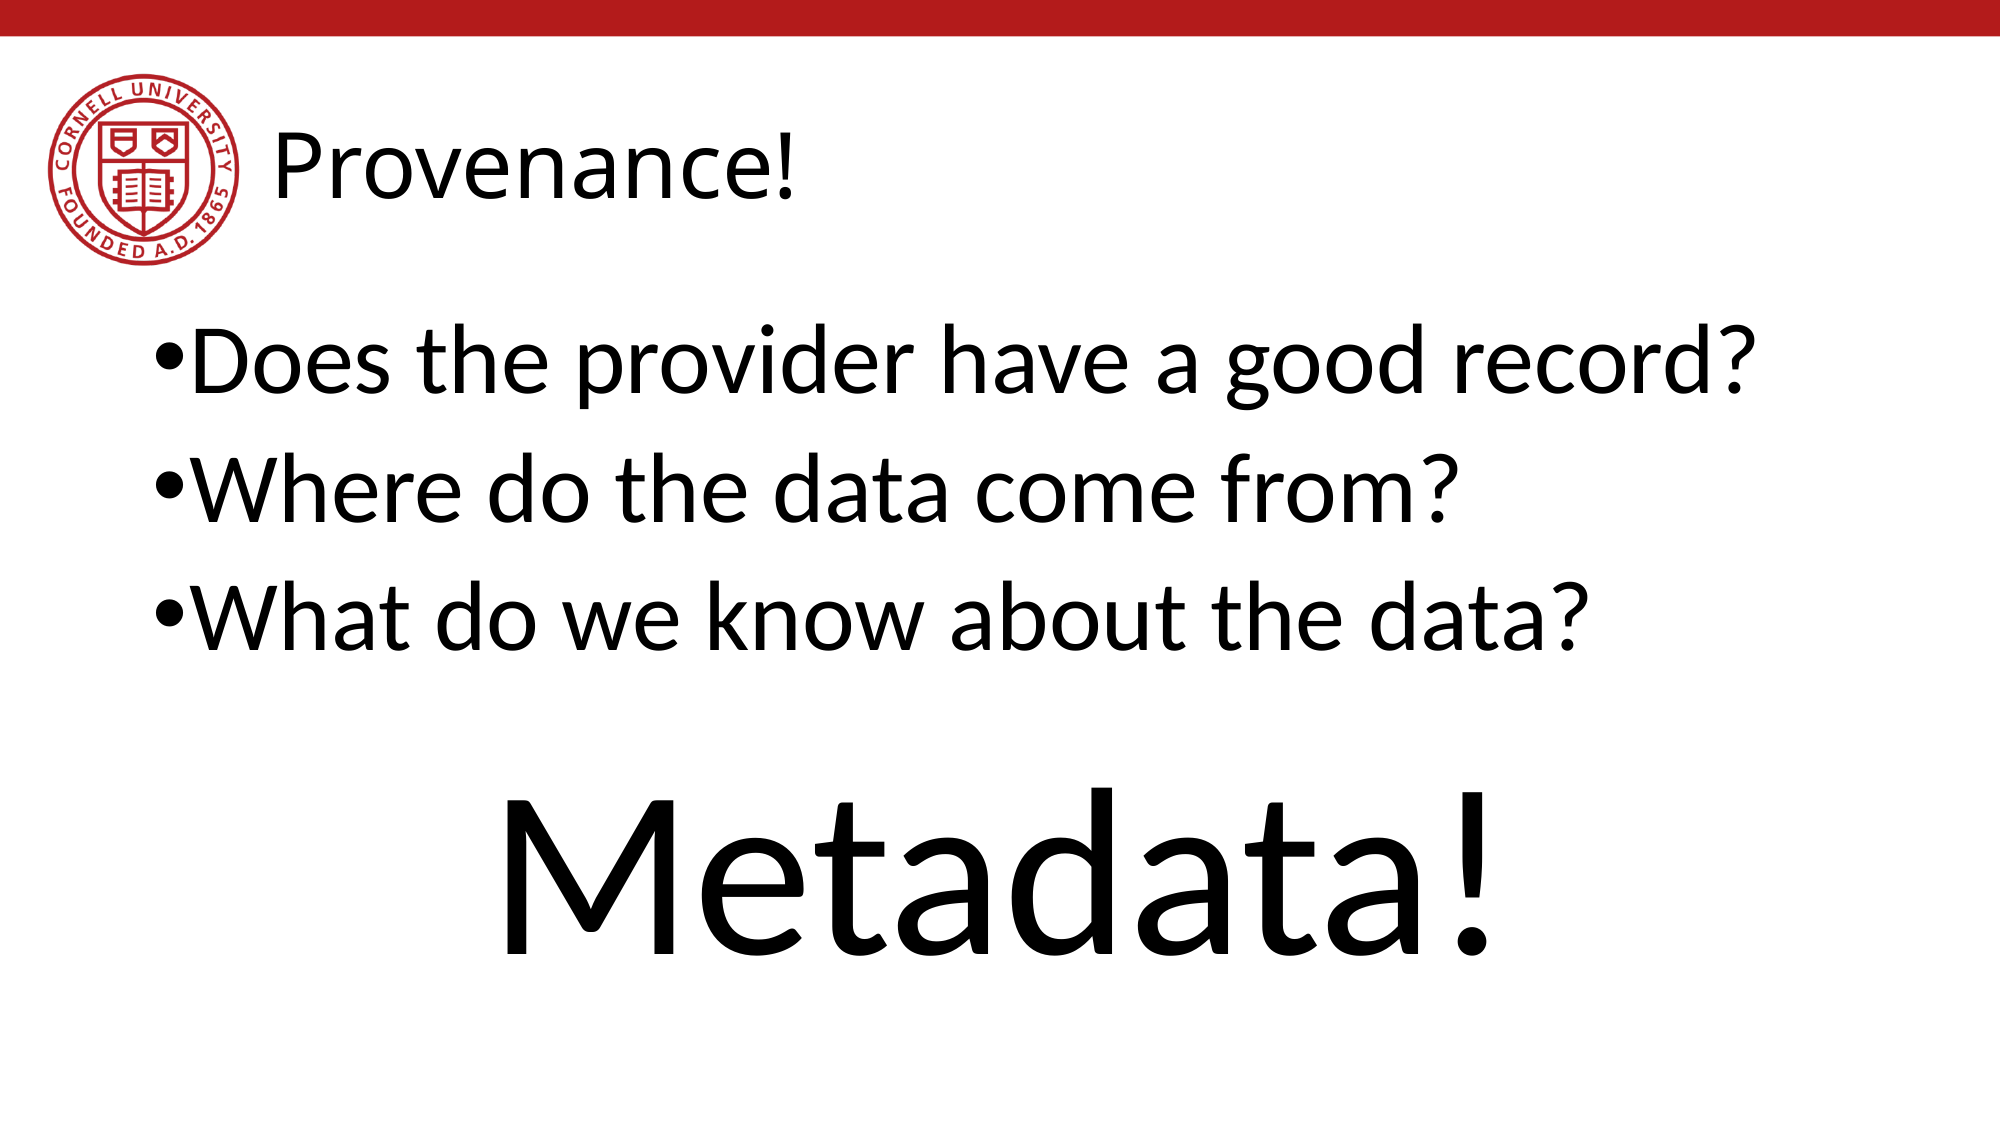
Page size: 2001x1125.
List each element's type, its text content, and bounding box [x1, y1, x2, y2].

title Provenance! [255, 59, 1860, 278]
picture [39, 65, 255, 274]
list Does the provider have a good record? Where do the data come from? What do we know about the data? [137, 299, 1863, 1014]
text_box Metadata! [470, 707, 1530, 1010]
